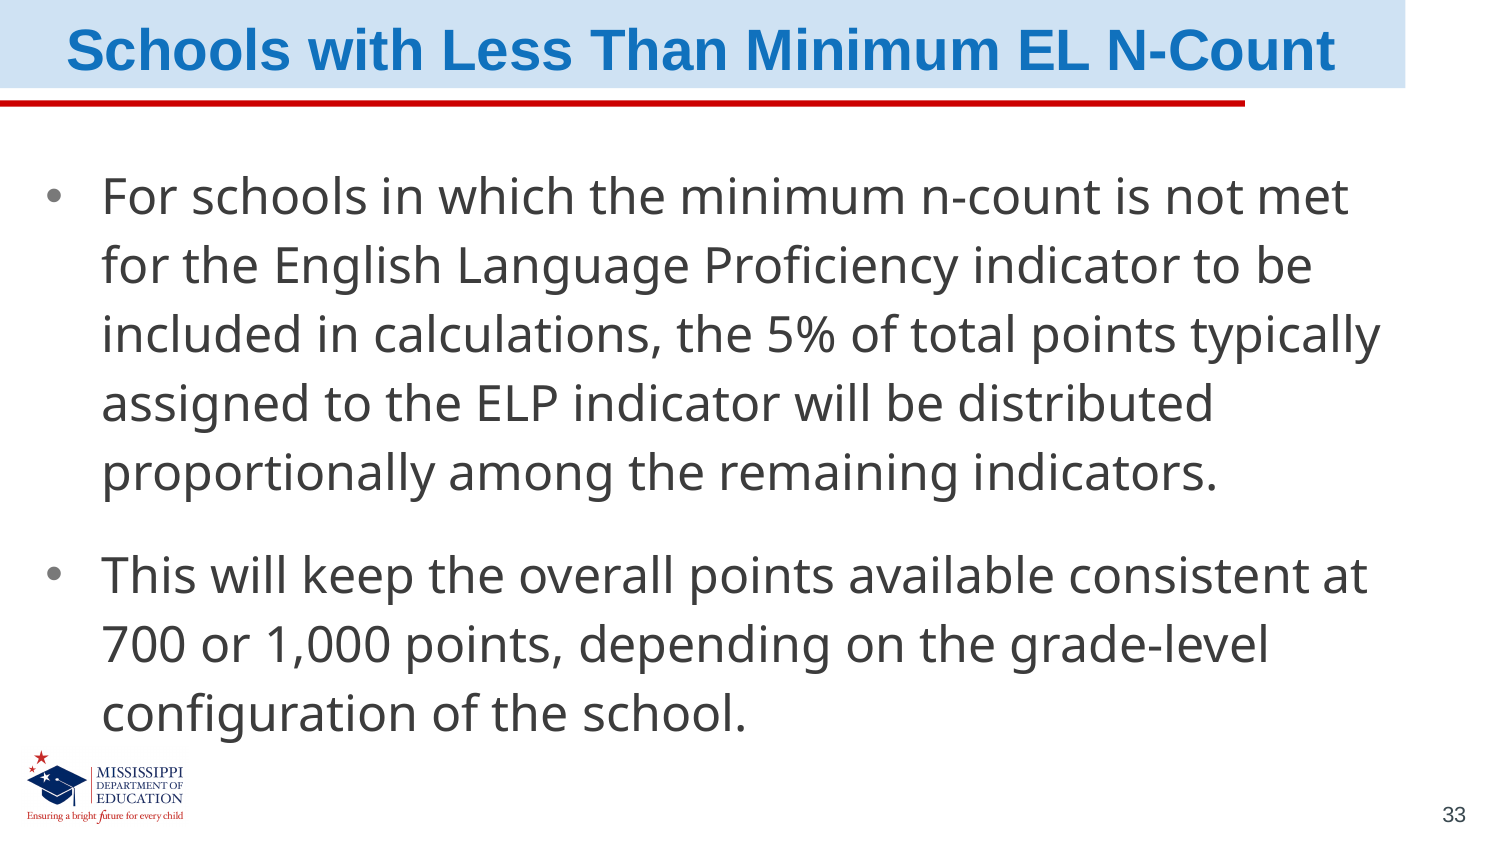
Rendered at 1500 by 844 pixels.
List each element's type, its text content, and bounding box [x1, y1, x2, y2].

picture [21, 746, 189, 827]
list For schools in which the minimum n-count is not met for the English Language Proficiency indicator to be included in calculations, the 5% of total points typically assigned to the ELP indicator will be distributed proportionally among the remaining indicators. This will keep the overall points available consistent at 700 or 1,000 points, depending on the grade-level configuration of the school. [30, 140, 1435, 686]
list Schools with Less Than Minimum EL N-Count [51, 5, 1406, 80]
slide_number 33 [1391, 803, 1482, 842]
